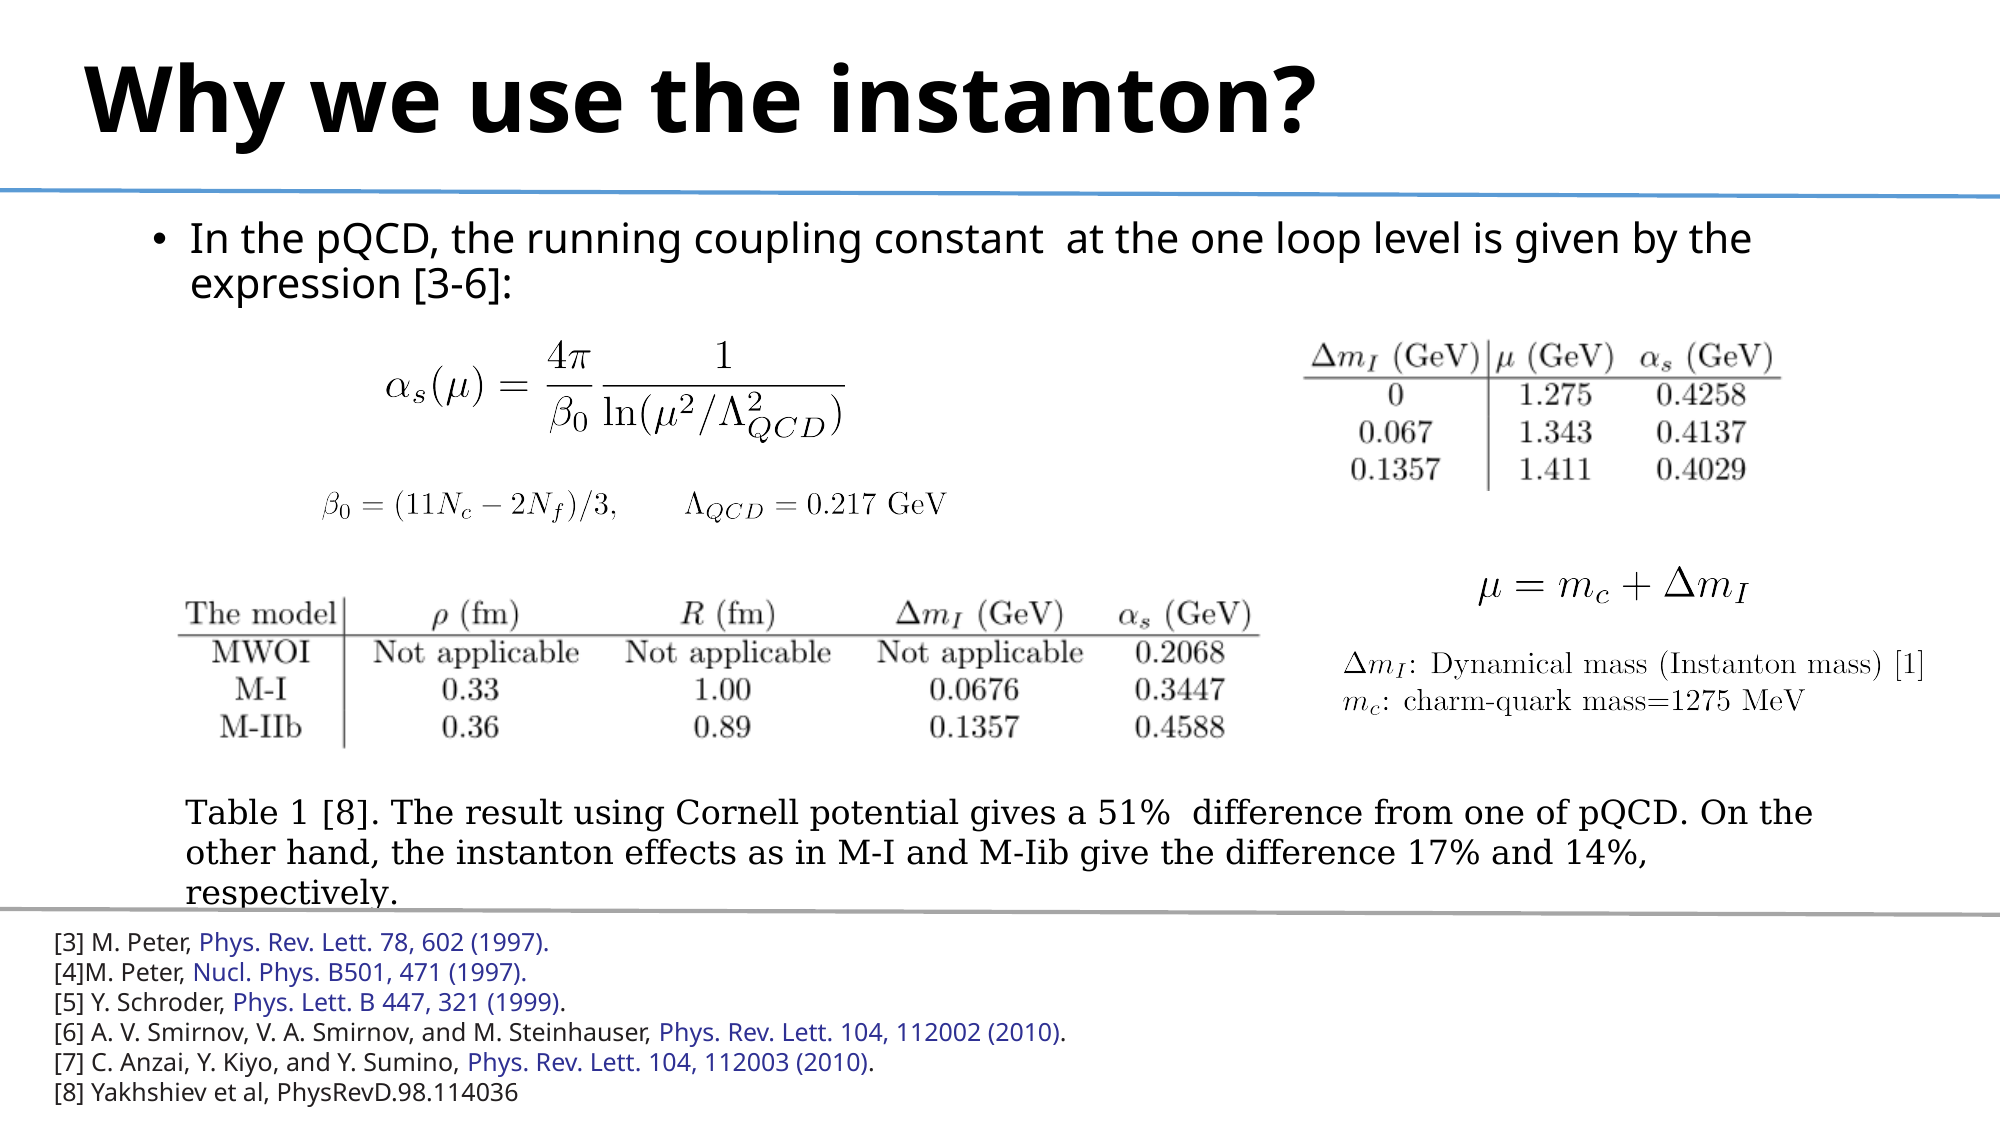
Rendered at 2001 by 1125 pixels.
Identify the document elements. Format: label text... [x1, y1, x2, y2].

picture [1294, 330, 1789, 492]
picture [386, 340, 845, 443]
picture [175, 586, 1270, 755]
text_box [3] M. Peter, Phys. Rev. Lett. 78, 602 (1997). [4]M. Peter, Nucl. Phys. B501, 471 (1997). [5] Y. Schroder, Phys. Lett. B 447, 321 (1999). [6] A. V. Smirnov, V. A. Smirnov, and M. Steinhauser, Phys. Rev. Lett. 104, 112002 (2010). [7] C. Anzai, Y. Kiyo, and Y. Sumino, Phys. Rev. Lett. 104, 112003 (2010). [8] Yakhshiev et al, PhysRevD.98.114036 [39, 919, 1452, 1114]
text_box Table 1 [8]. The result using Cornell potential gives a 51% difference from one of pQCD. On the other hand, the instanton effects as in M-I and M-Iib give the difference 17% and 14%, respectively. [170, 915, 1863, 919]
picture [1343, 650, 1922, 716]
text_box Why we use the instanton? [70, 12, 1795, 190]
picture [1478, 566, 1749, 606]
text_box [0, 190, 2000, 197]
text_box Table 1 [8]. The result using Cornell potential gives a 51% difference from one of pQCD. On the other hand, the instanton effects as in M-I and M-Iib give the difference 17% and 14%, respectively. [170, 783, 1863, 909]
picture [322, 490, 947, 523]
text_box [0, 909, 2000, 915]
